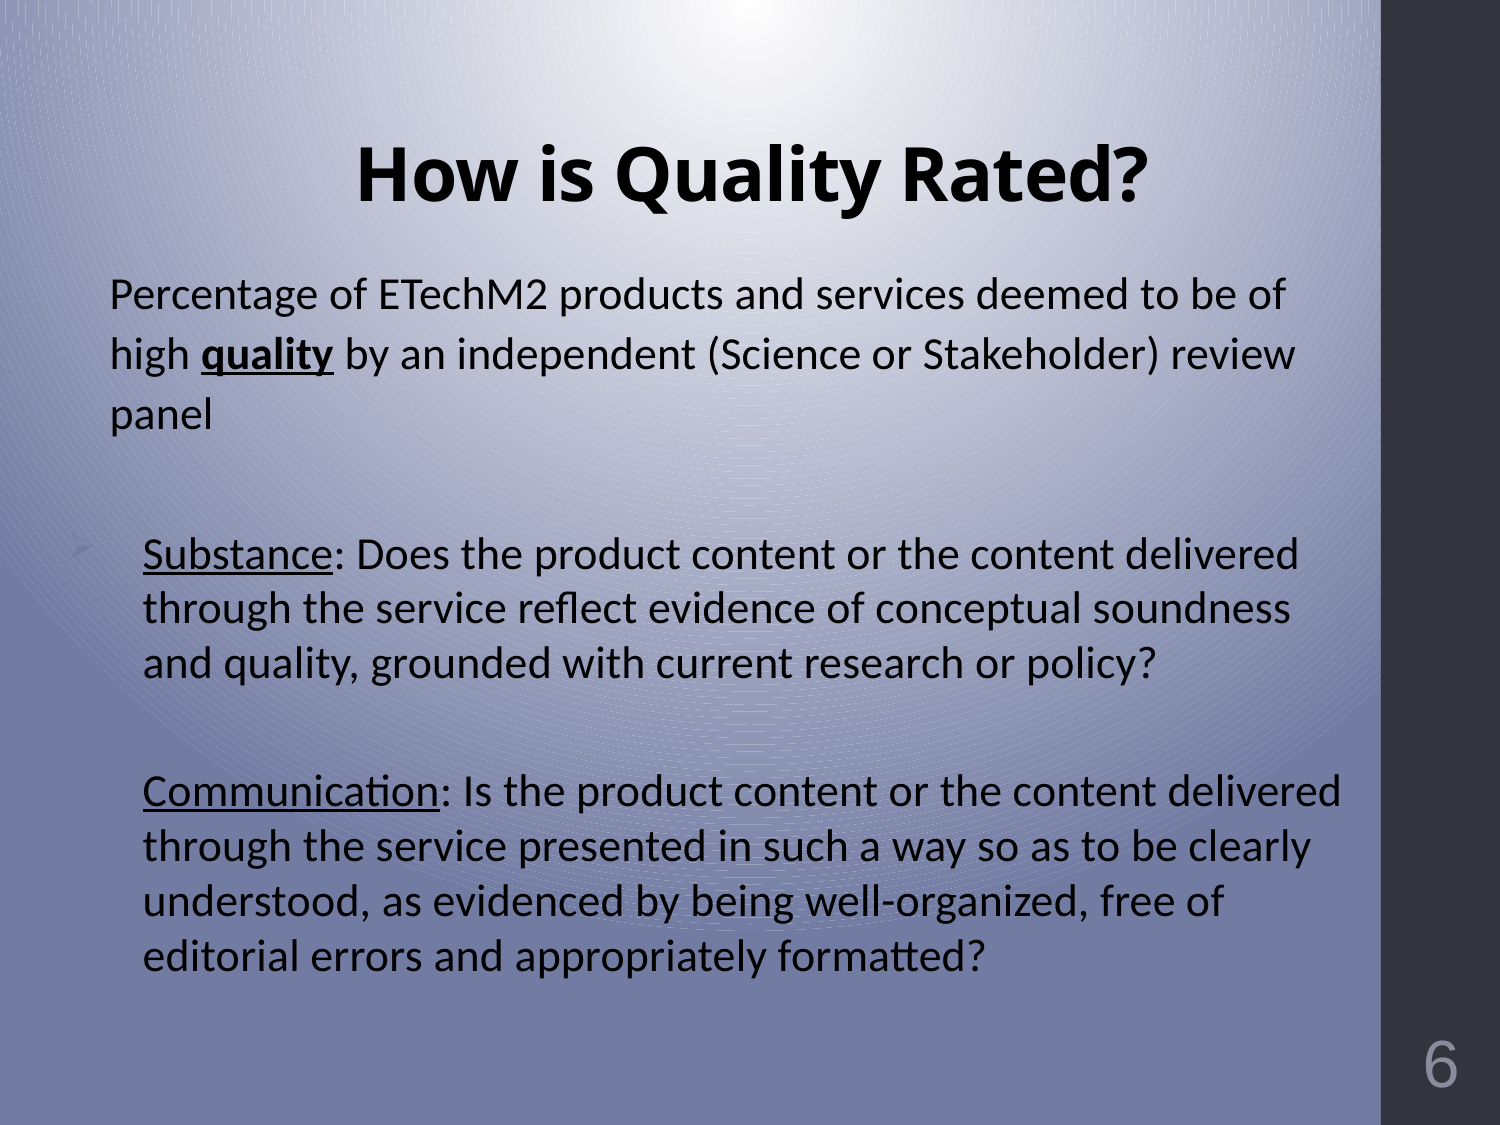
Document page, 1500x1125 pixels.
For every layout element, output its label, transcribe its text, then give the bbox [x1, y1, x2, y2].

list Percentage of ETechM2 products and services deemed to be of high quality by an independent (Science or Stakeholder) review panel Substance: Does the product content or the content delivered through the service reflect evidence of conceptual soundness and quality, grounded with current research or policy? Communication: Is the product content or the content delivered through the service presented in such a way so as to be clearly understood, as evidenced by being well-organized, free of editorial errors and appropriately formatted? [34, 250, 1385, 1068]
title How is Quality Rated? [156, 60, 1349, 225]
slide_number 6 [1384, 1012, 1498, 1110]
